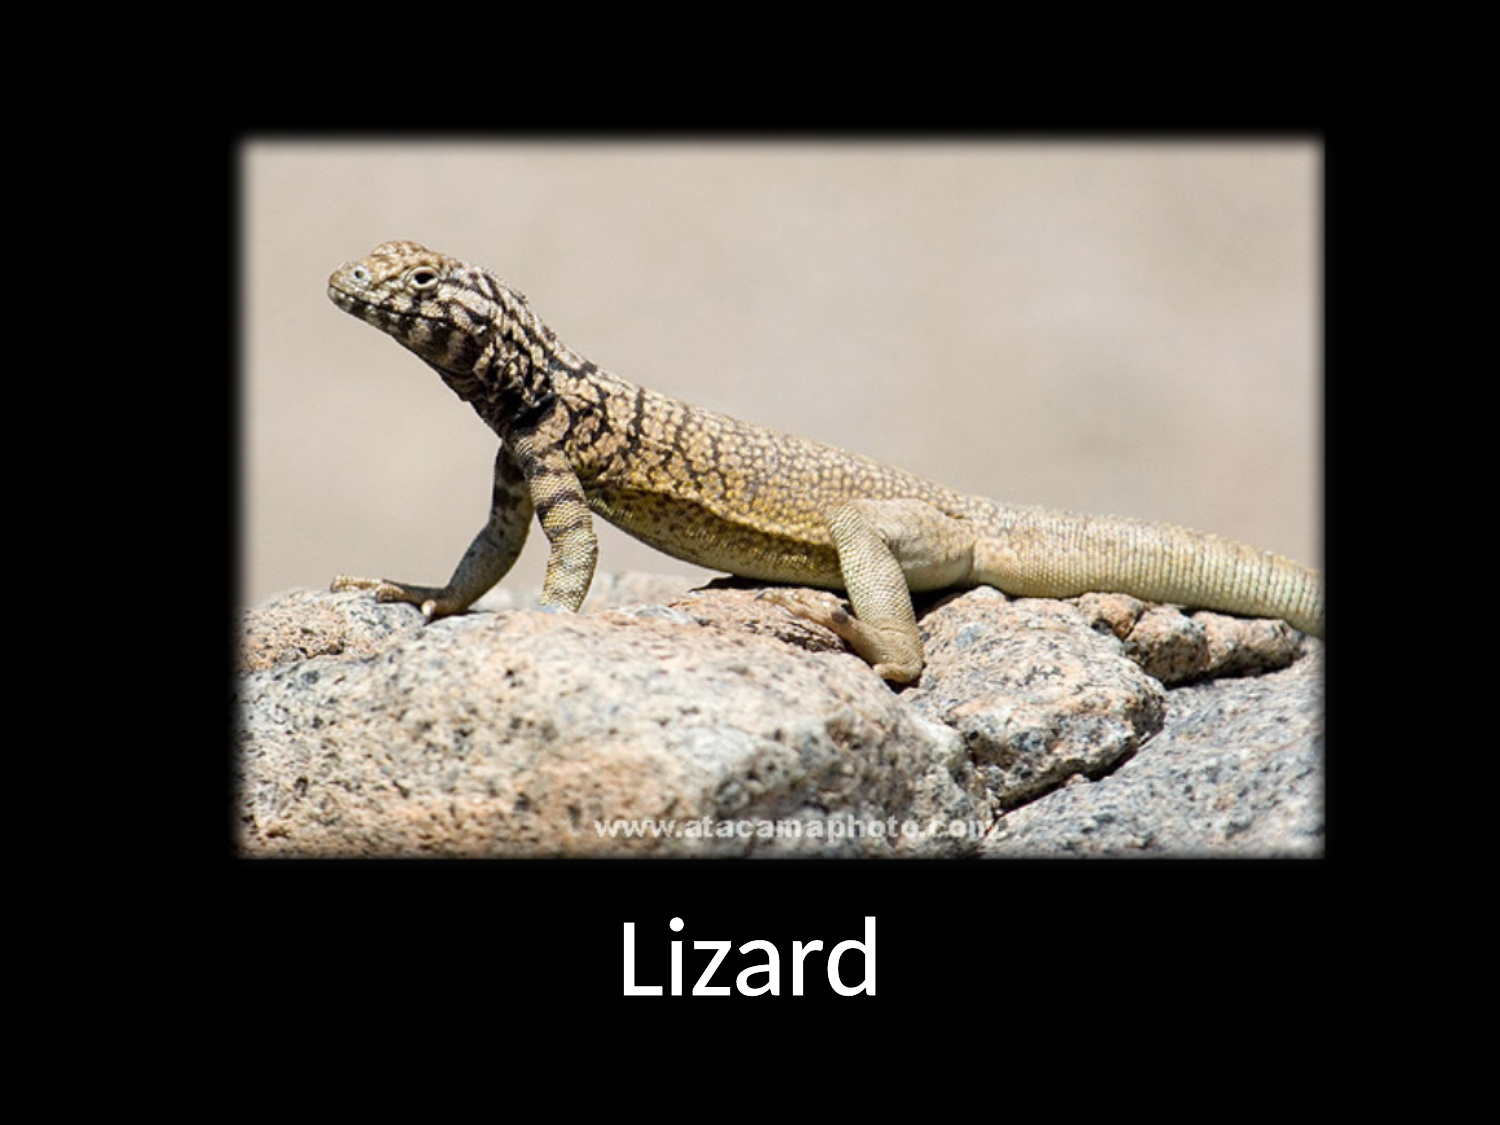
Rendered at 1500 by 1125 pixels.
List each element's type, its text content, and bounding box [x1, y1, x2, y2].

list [224, 124, 1340, 874]
text_box Lizard [601, 882, 898, 1025]
